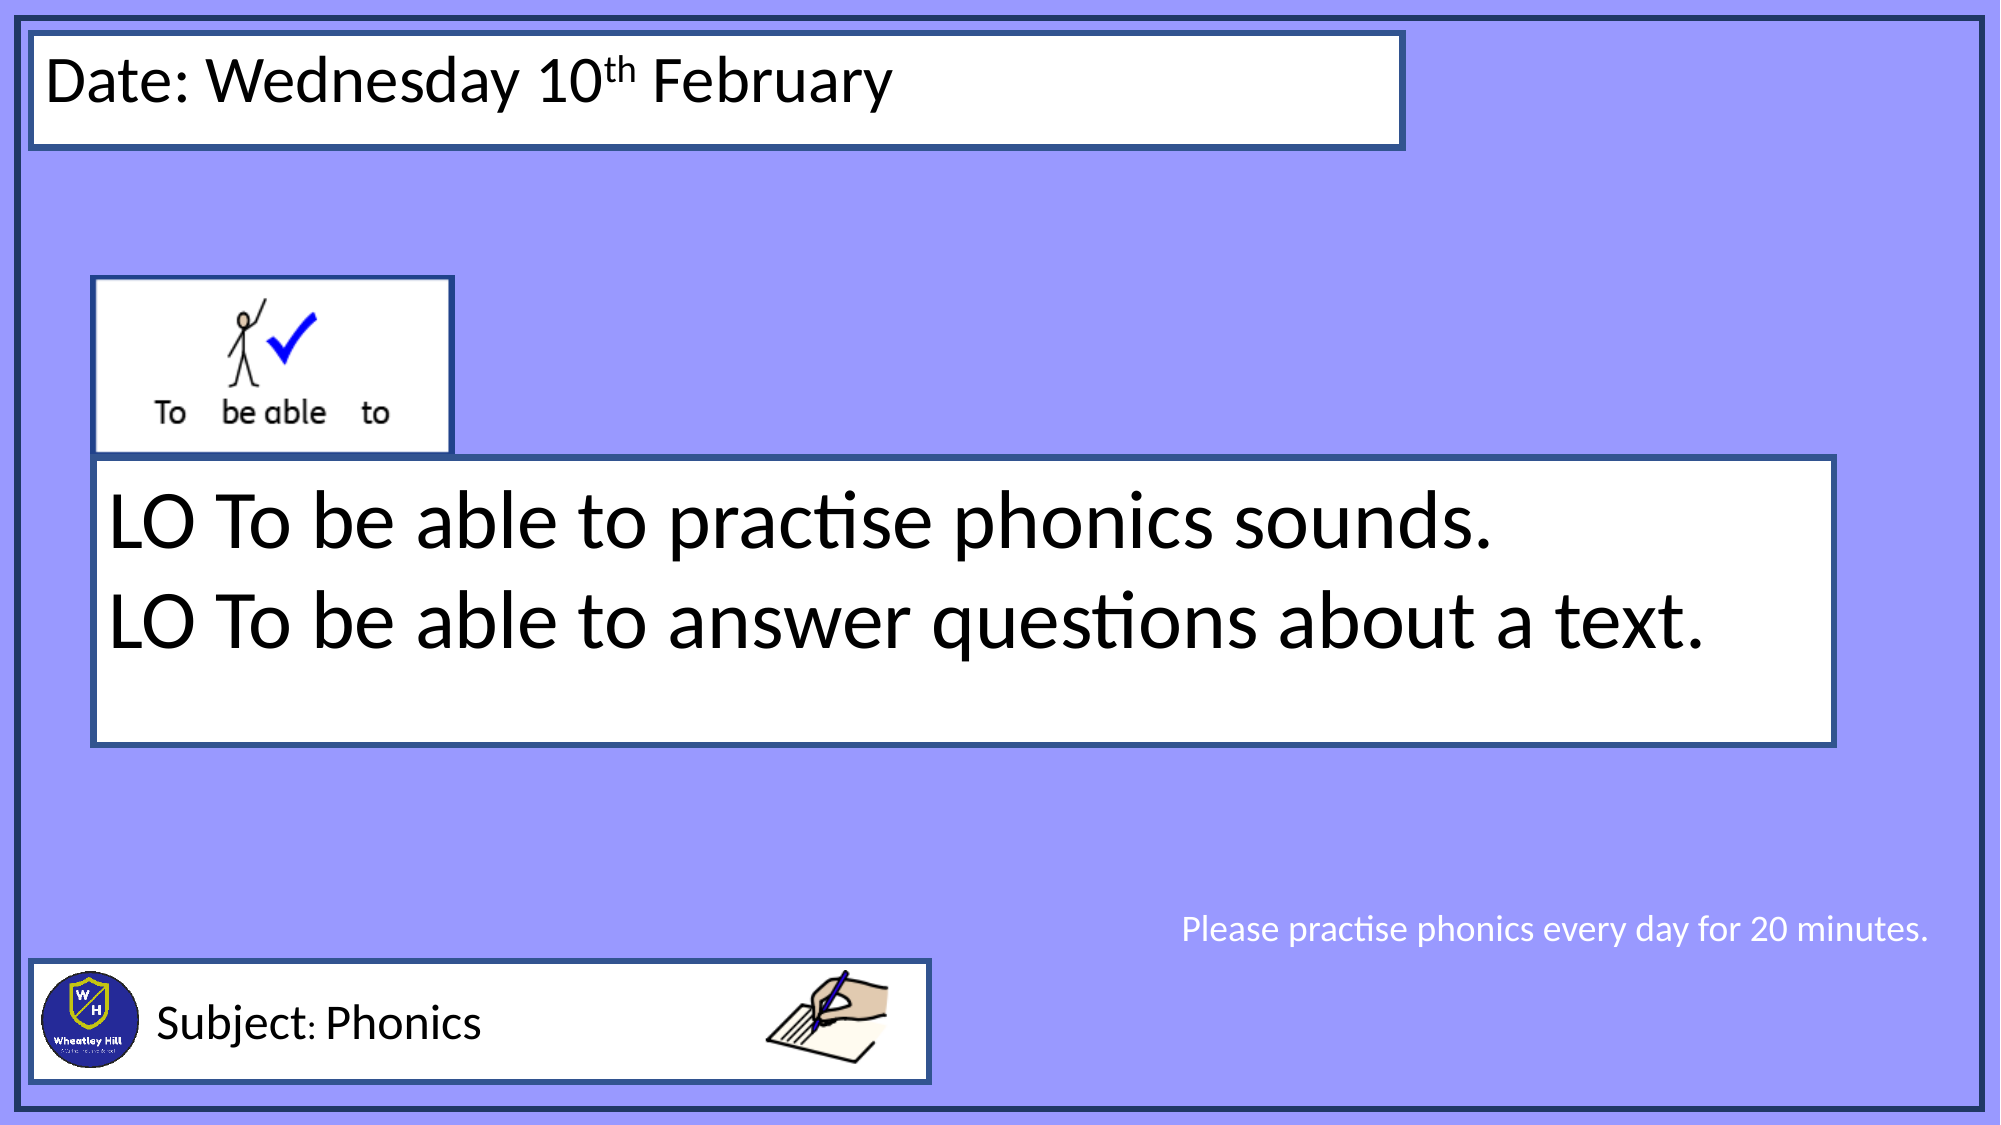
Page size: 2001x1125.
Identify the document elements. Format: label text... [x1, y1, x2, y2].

text_box Date: Wednesday 10th February [31, 27, 1479, 123]
picture [90, 275, 455, 457]
text_box Please practise phonics every day for 20 minutes. [1166, 896, 2000, 957]
picture [41, 971, 139, 1068]
text_box [30, 960, 930, 1083]
picture [762, 970, 899, 1076]
text_box [16, 17, 1983, 1110]
text_box Subject: Phonics [141, 981, 762, 1057]
text_box [455, 456, 1835, 746]
text_box [30, 32, 1403, 149]
text_box LO To be able to practise phonics sounds. LO To be able to answer questions about a text. [93, 457, 1805, 773]
